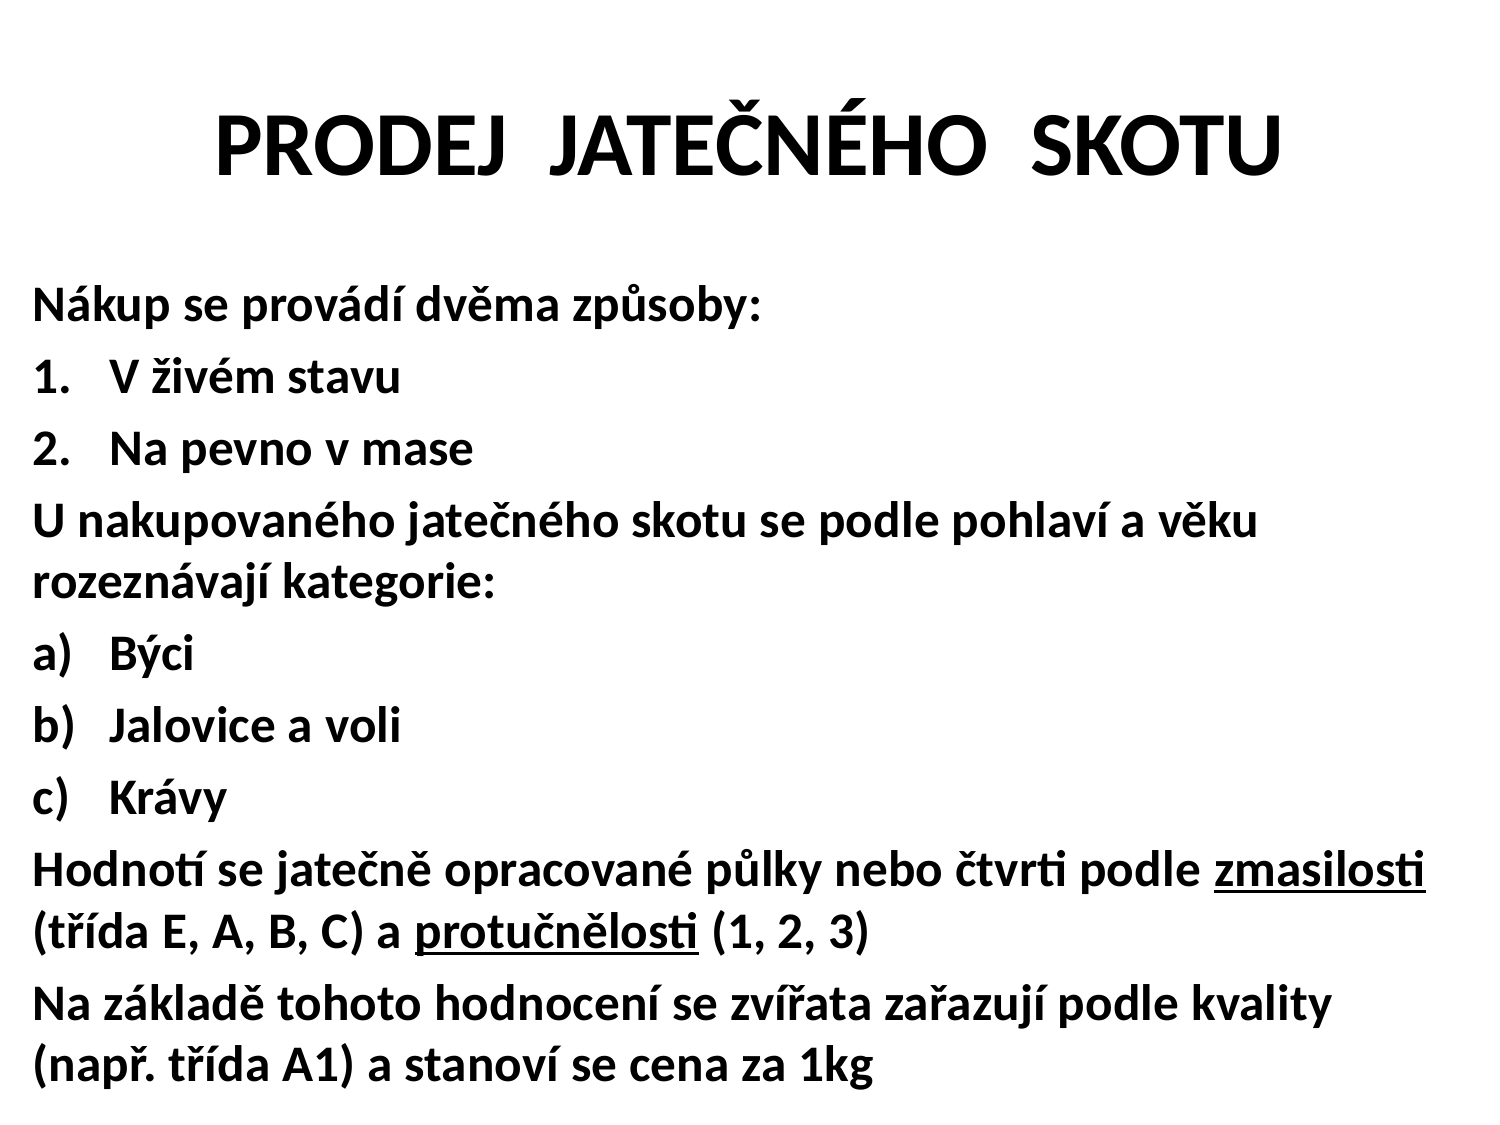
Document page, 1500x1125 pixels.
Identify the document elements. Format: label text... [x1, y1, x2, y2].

list Nákup se provádí dvěma způsoby: V živém stavu Na pevno v mase U nakupovaného jatečného skotu se podle pohlaví a věku rozeznávají kategorie: Býci Jalovice a voli Krávy Hodnotí se jatečně opracované půlky nebo čtvrti podle zmasilosti (třída E, A, B, C) a protučnělosti (1, 2, 3) Na základě tohoto hodnocení se zvířata zařazují podle kvality (např. třída A1) a stanoví se cena za 1kg [17, 262, 1483, 1106]
title PRODEJ JATEČNÉHO SKOTU [75, 45, 1425, 233]
